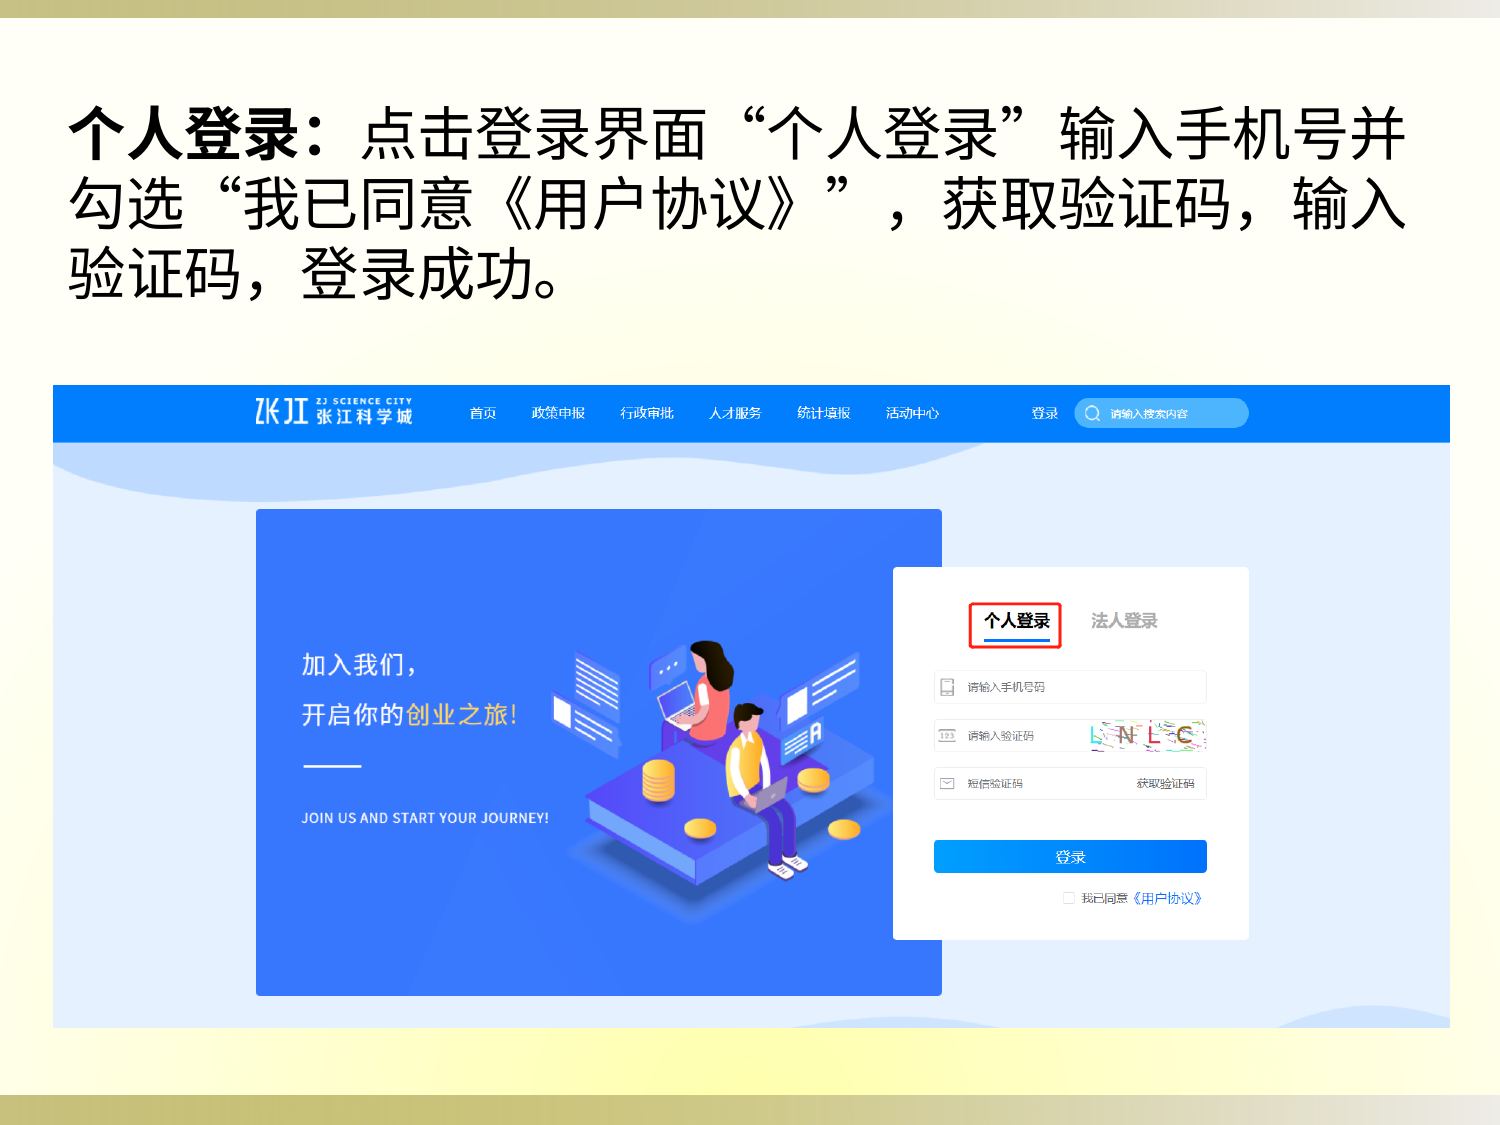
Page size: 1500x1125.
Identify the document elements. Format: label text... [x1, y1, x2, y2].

text_box 个人登录：点击登录界面“个人登录”输入手机号并勾选“我已同意《用户协议》”，获取验证码，输入验证码，登录成功。 [53, 90, 1454, 315]
picture [52, 384, 1450, 1028]
